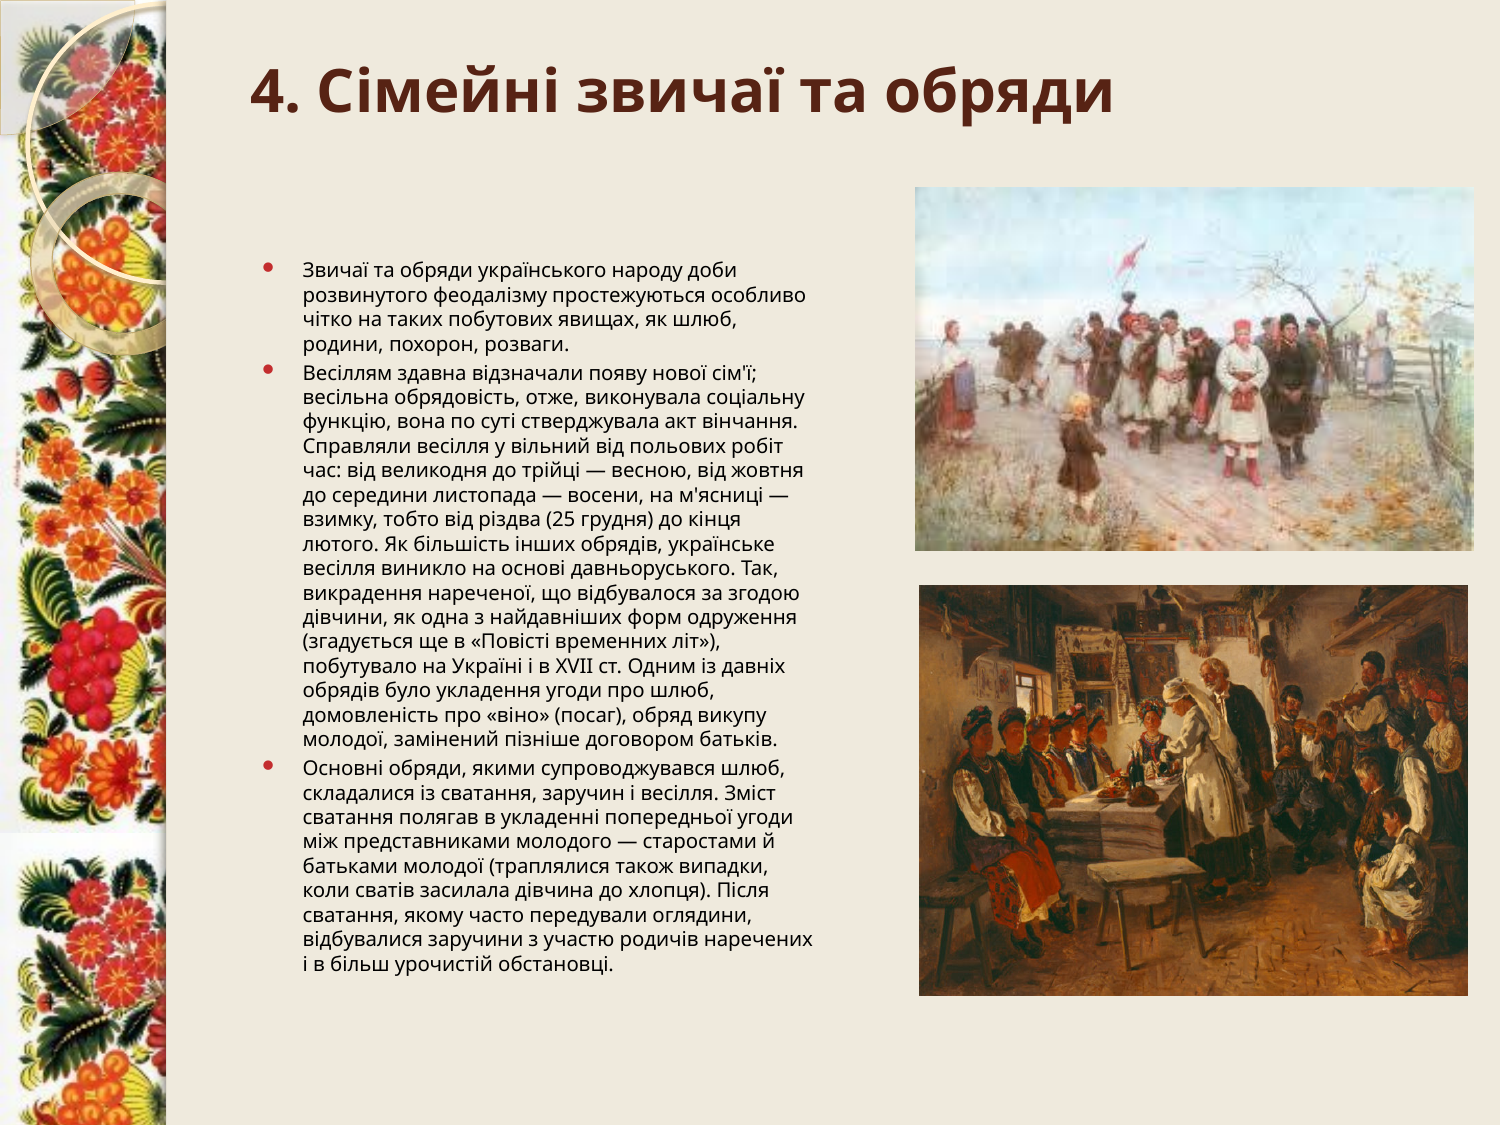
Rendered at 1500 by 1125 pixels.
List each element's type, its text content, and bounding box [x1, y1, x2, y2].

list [918, 585, 1468, 997]
picture [0, 134, 166, 1125]
picture [915, 187, 1474, 551]
picture [32, 13, 160, 207]
picture [62, 195, 160, 280]
picture [136, 0, 166, 4]
picture [53, 241, 160, 332]
list Звичаї та обряди українського народу доби розвинутого феодалізму простежуються особливо чітко на таких побутових явищах, як шлюб, родини, похорон, розваги. Весіллям здавна відзначали появу нової сім'ї; весільна обрядовість, отже, виконувала соціальну функцію, вона по суті стверджувала акт вінчання. Справляли весілля у вільний від польових робіт час: від великодня до трійці — весною, від жовтня до середини листопада — восени, на м'ясниці — взимку, тобто від різдва (25 грудня) до кінця лютого. Як більшість інших обрядів, українське весілля виникло на основі давньоруського. Так, викрадення нареченої, що відбувалося за згодою дівчини, як одна з найдавніших форм одруження (згадується ще в «Повісті временних літ»), побутувало на Україні і в XVII ст. Одним із давніх обрядів було укладення угоди про шлюб, домовленість про «віно» (посаг), обряд викупу молодої, замінений пізніше договором батьків. Основні обряди, якими супроводжувався шлюб, складалися із сватання, заручин і весілля. Зміст сватання полягав в укладенні попередньої угоди між представниками молодого — старостами й батьками молодої (траплялися також випадки, коли сватів засилала дівчина до хлопця). Після сватання, якому часто передували оглядини, відбувалися заручини з участю родичів наречених і в більш урочистій обстановці. [235, 249, 836, 1015]
title 4. Сімейні звичаї та обряди [235, 45, 1466, 233]
